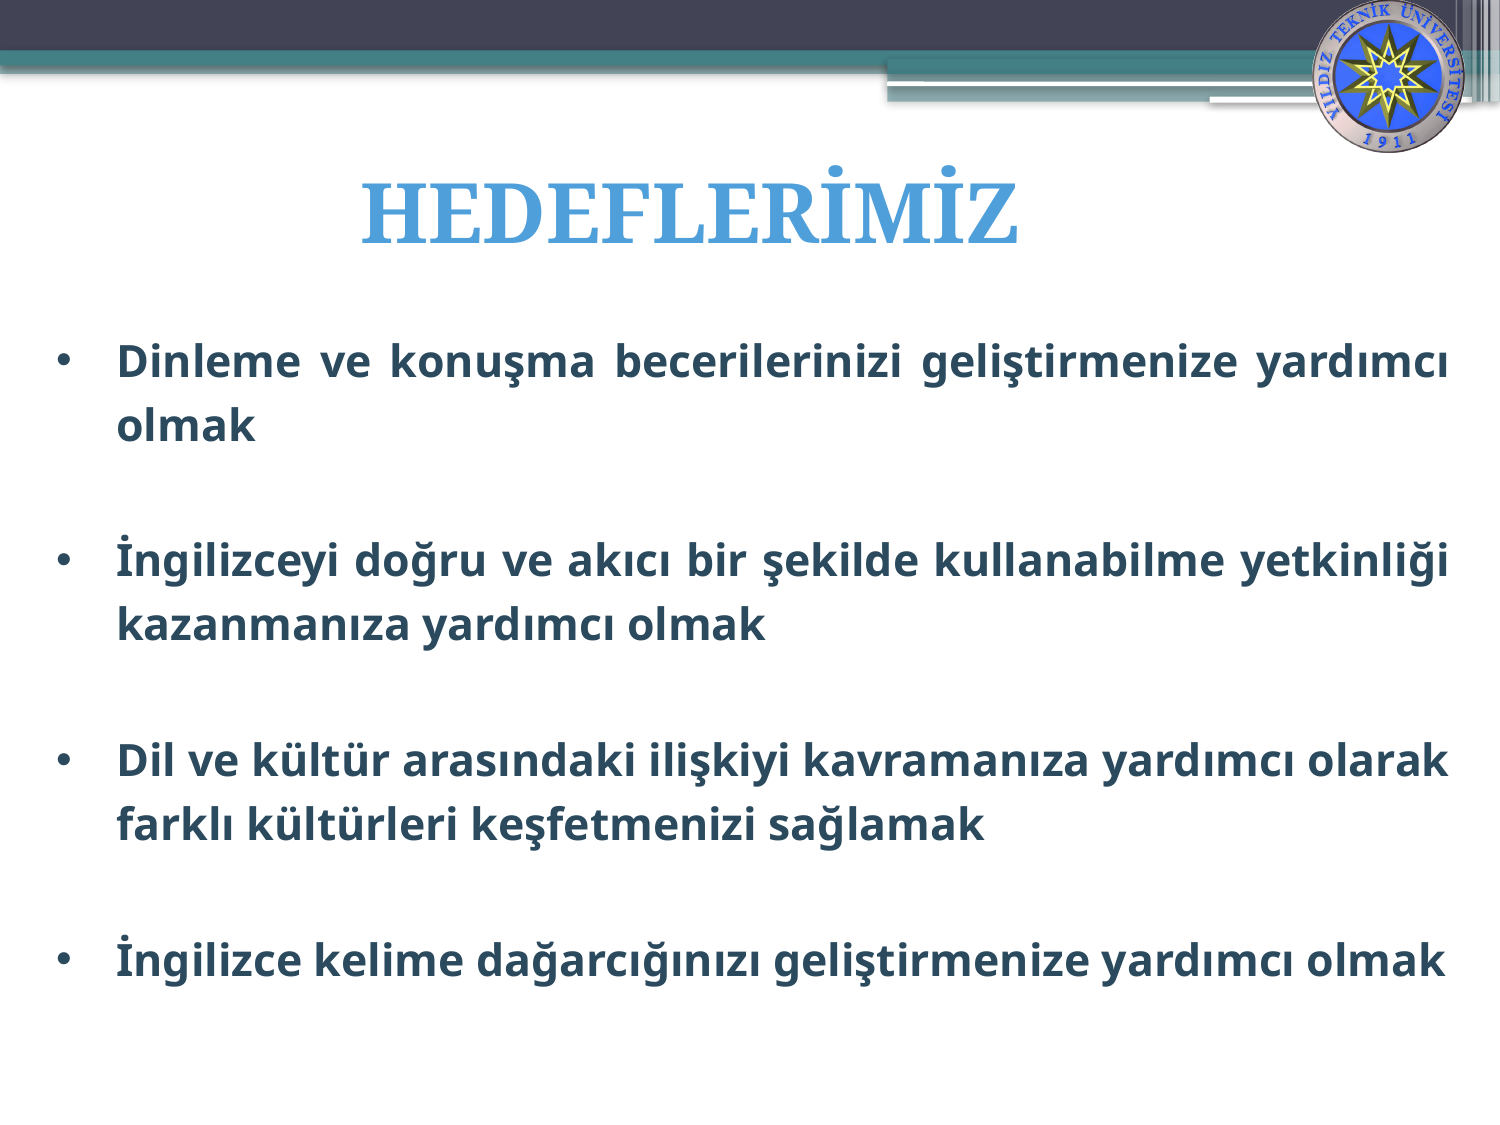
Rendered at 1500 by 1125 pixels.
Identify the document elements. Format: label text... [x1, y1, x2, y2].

list Dinleme ve konuşma becerilerinizi geliştirmenize yardımcı olmak İngilizceyi doğru ve akıcı bir şekilde kullanabilme yetkinliği kazanmanıza yardımcı olmak Dil ve kültür arasındaki ilişkiyi kavramanıza yardımcı olarak farklı kültürleri keşfetmenizi sağlamak İngilizce kelime dağarcığınızı geliştirmenize yardımcı olmak [41, 314, 1465, 1024]
picture [1312, 0, 1466, 153]
text_box HEDEFLERİMİZ [182, 152, 1199, 268]
